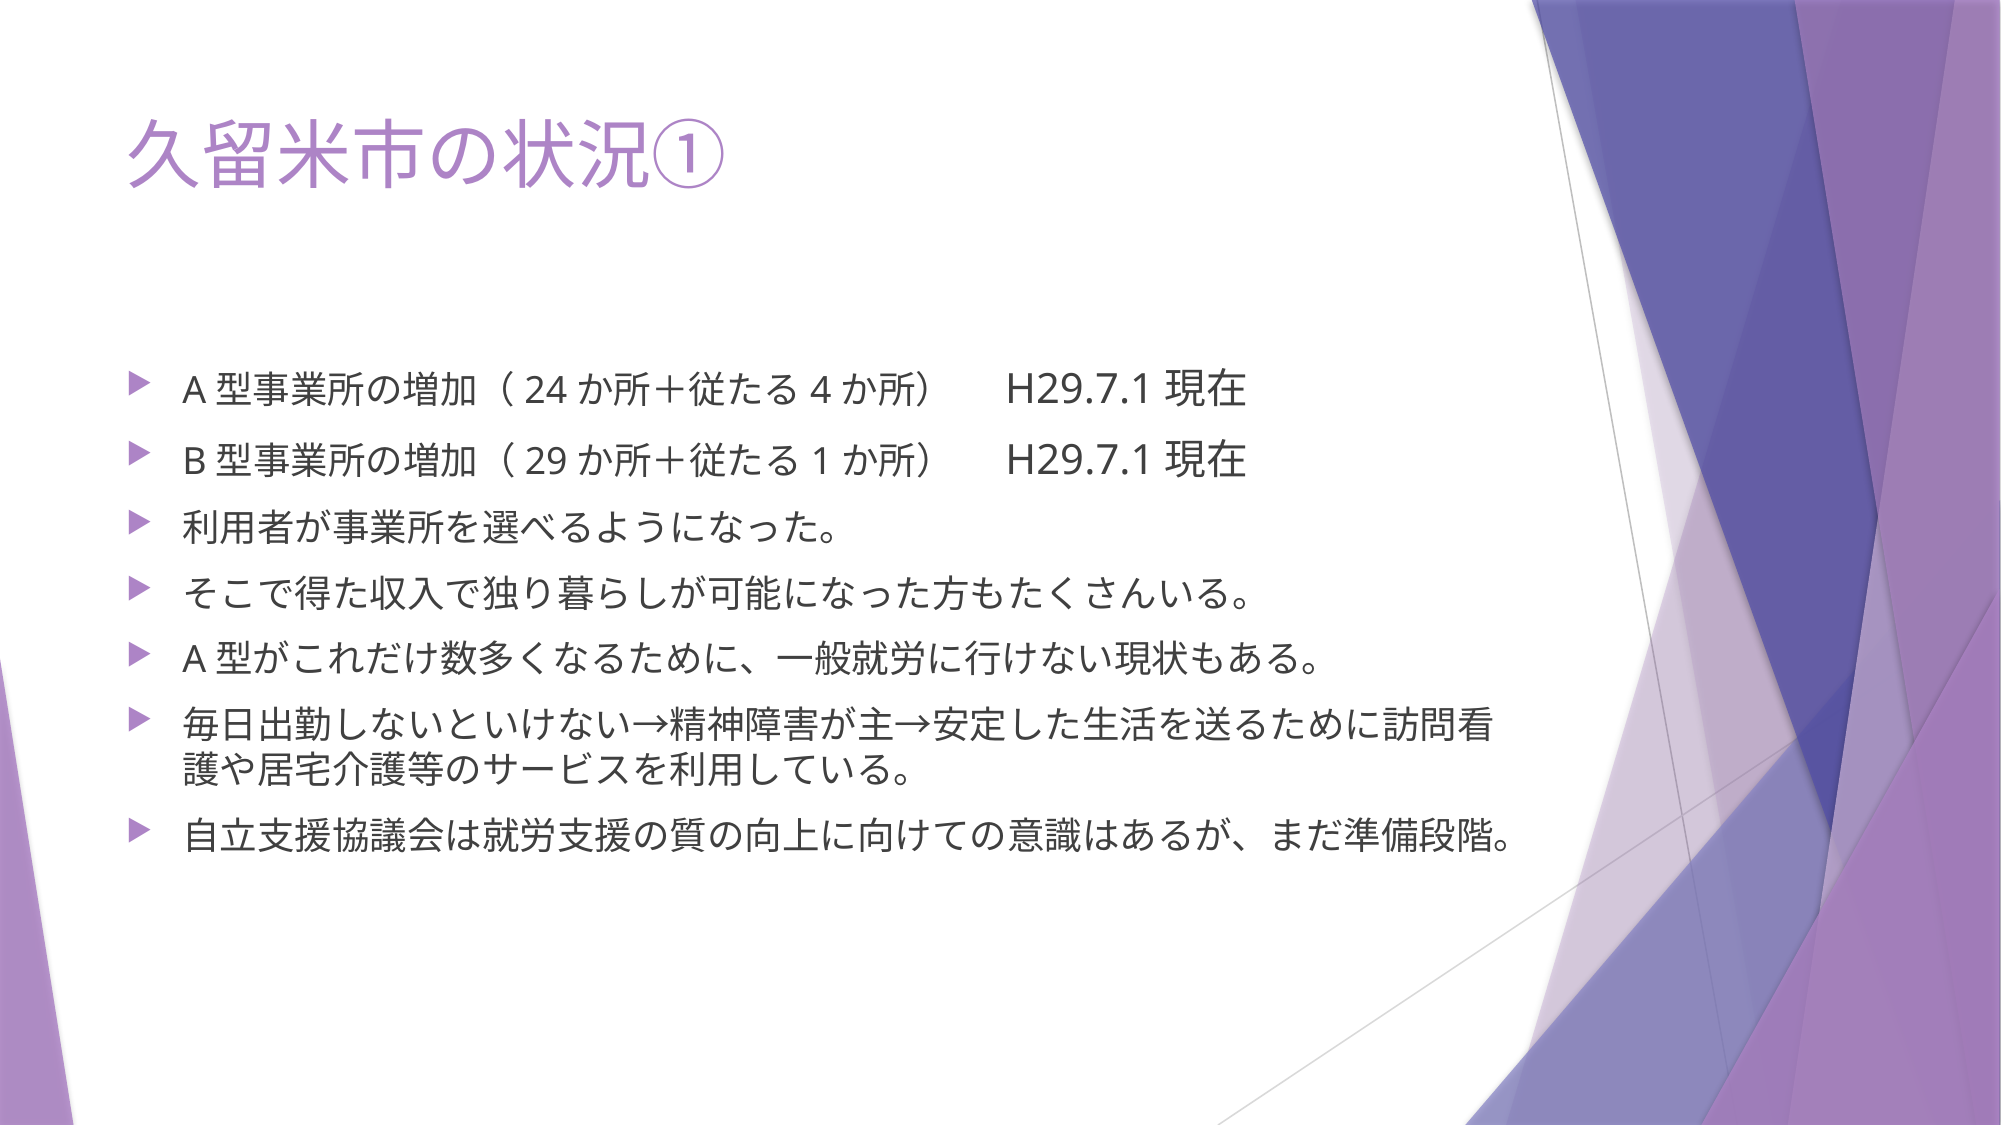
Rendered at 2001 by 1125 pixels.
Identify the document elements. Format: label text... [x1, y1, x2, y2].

title 久留米市の状況① [111, 99, 1522, 317]
list A型事業所の増加（24か所＋従たる4か所） H29.7.1現在 B型事業所の増加（29か所＋従たる1か所） H29.7.1現在 利用者が事業所を選べるようになった。 そこで得た収入で独り暮らしが可能になった方もたくさんいる。 A型がこれだけ数多くなるために、一般就労に行けない現状もある。 毎日出勤しないといけない→精神障害が主→安定した生活を送るために訪問看護や居宅介護等のサービスを利用している。 自立支援協議会は就労支援の質の向上に向けての意識はあるが、まだ準備段階。 [111, 354, 1522, 992]
